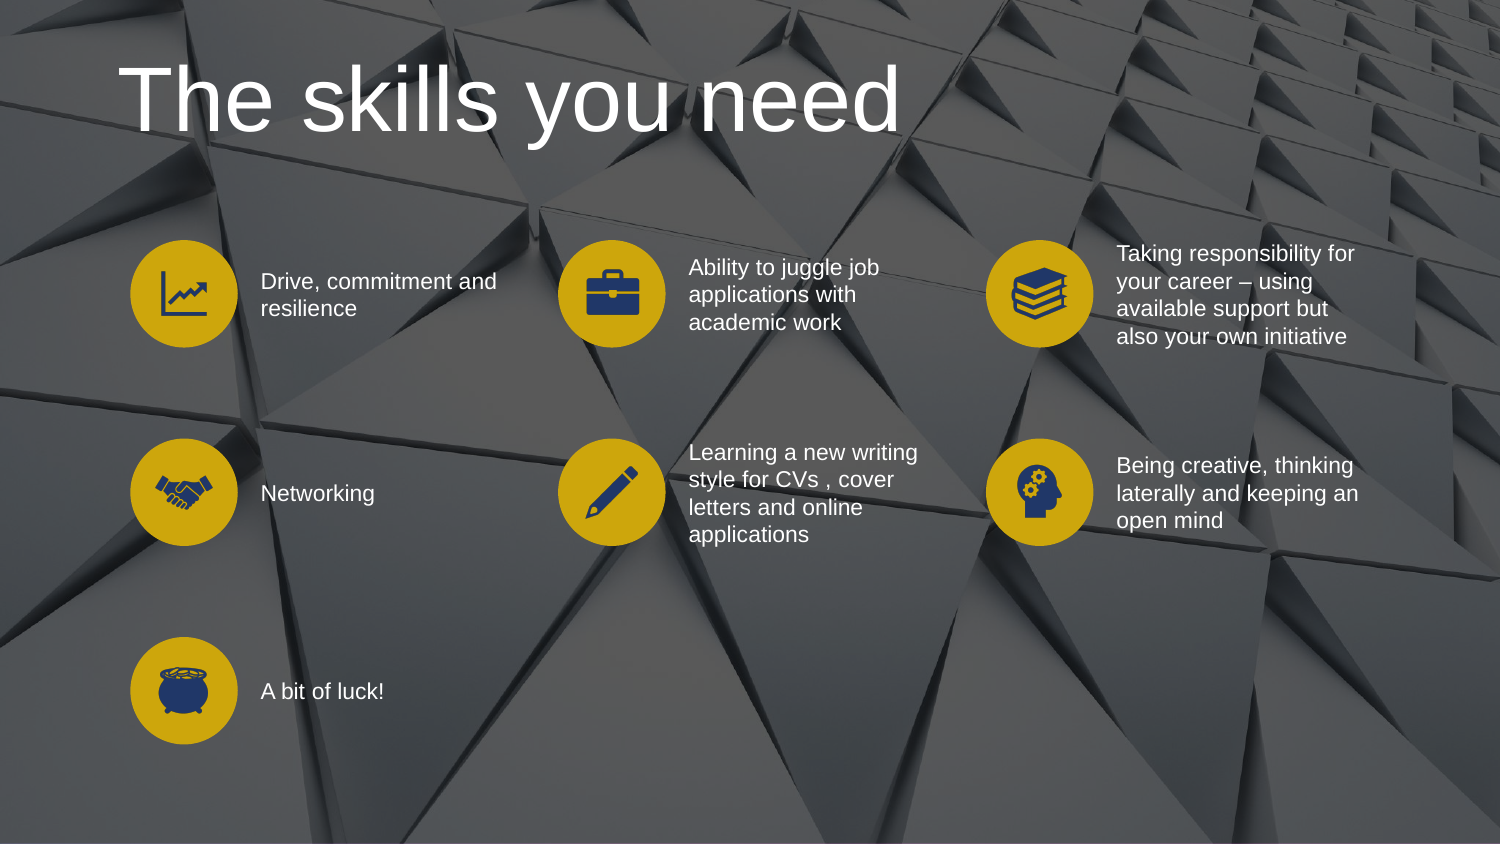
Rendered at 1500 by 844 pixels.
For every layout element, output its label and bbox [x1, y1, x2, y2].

picture [0, 0, 1500, 844]
list [103, 224, 1397, 760]
